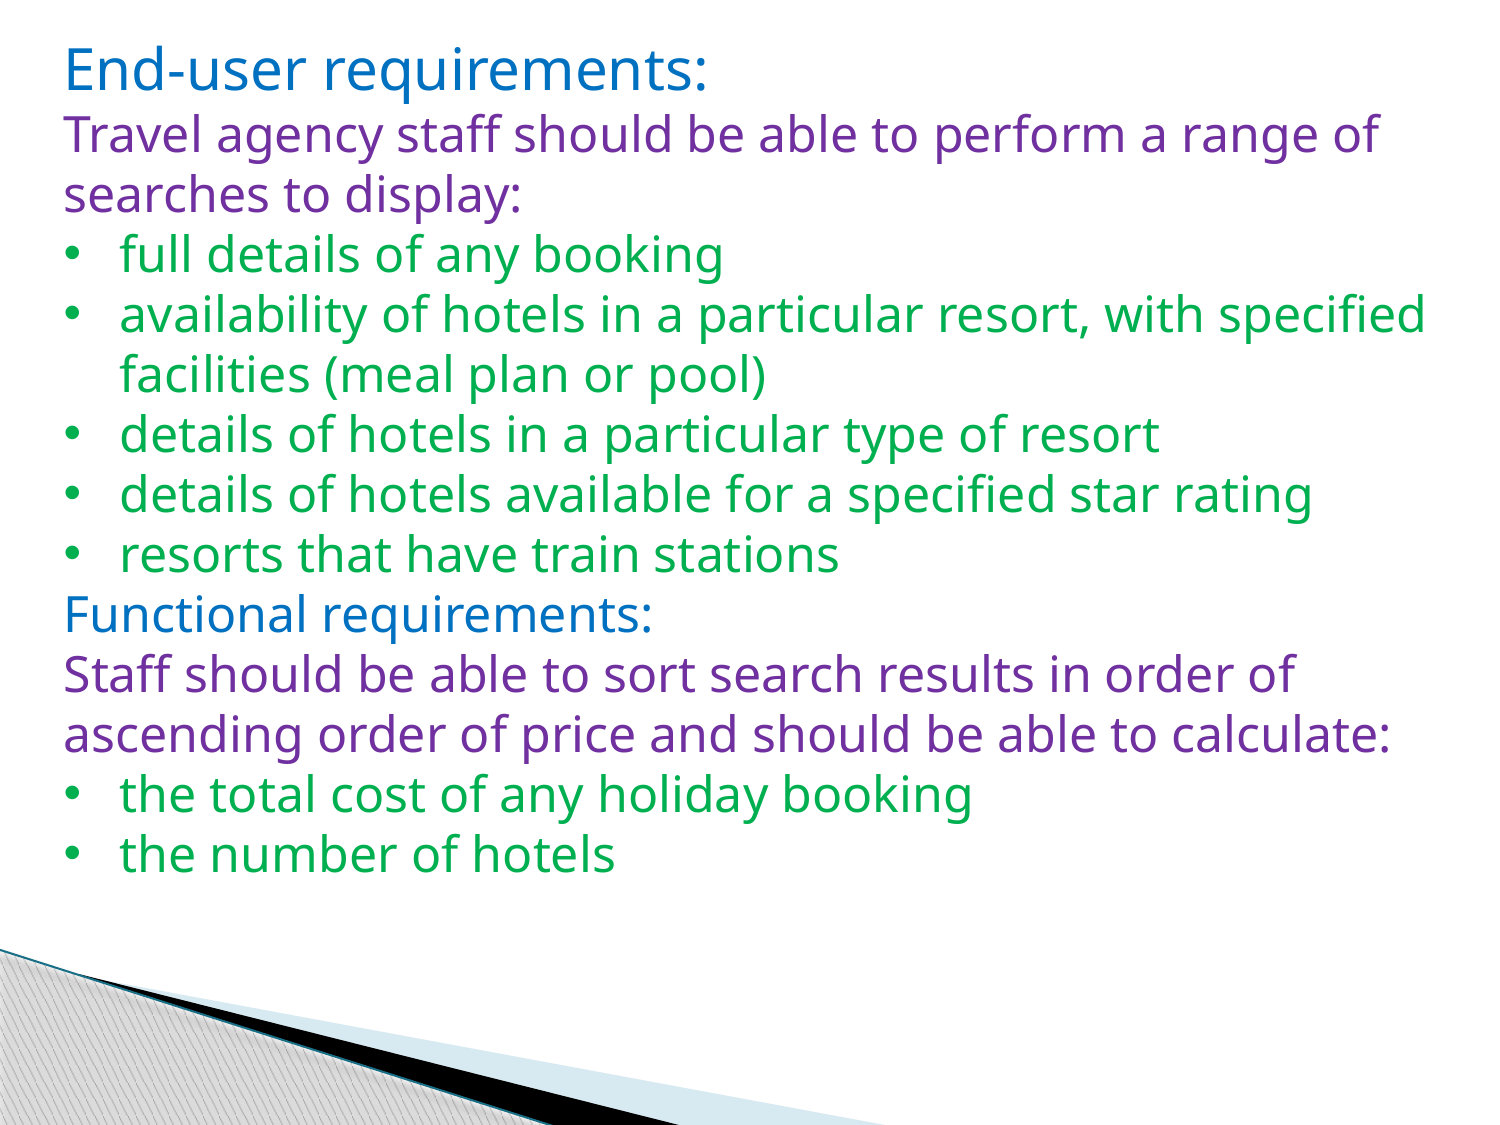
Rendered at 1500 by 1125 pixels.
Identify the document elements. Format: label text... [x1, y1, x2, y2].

text_box End-user requirements: Travel agency staff should be able to perform a range of searches to display: full details of any booking availability of hotels in a particular resort, with specified facilities (meal plan or pool) details of hotels in a particular type of resort details of hotels available for a specified star rating resorts that have train stations Functional requirements: Staff should be able to sort search results in order of ascending order of price and should be able to calculate: the total cost of any holiday booking the number of hotels [48, 24, 1449, 890]
